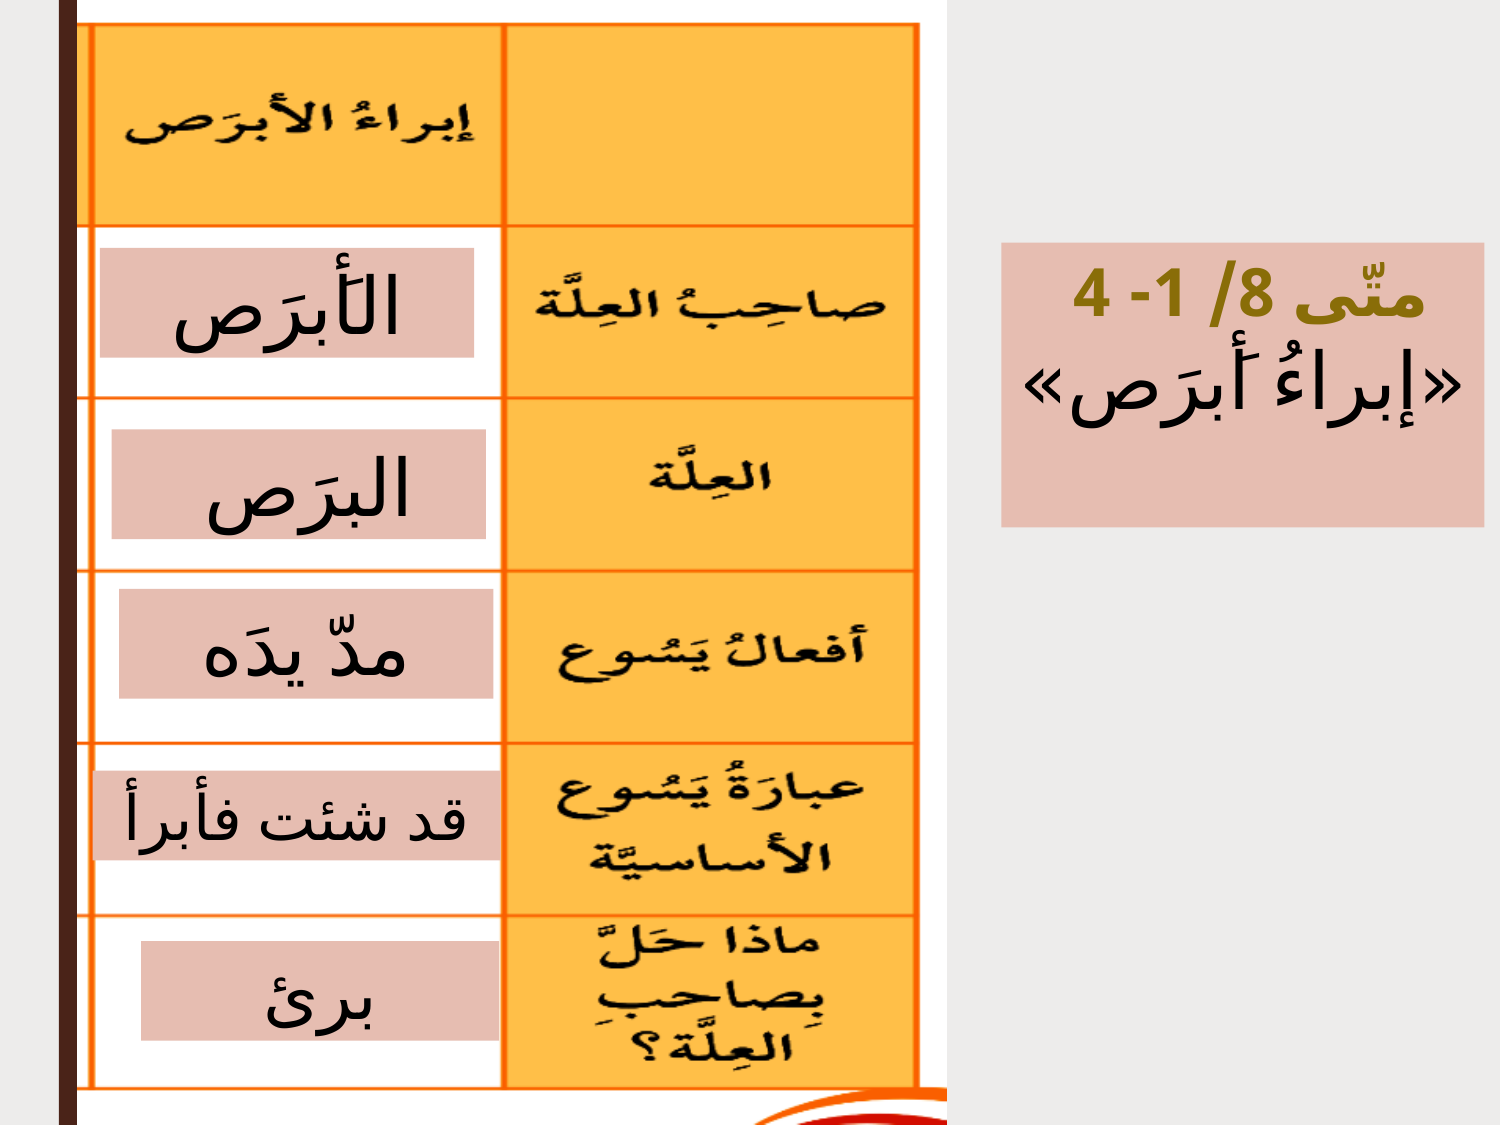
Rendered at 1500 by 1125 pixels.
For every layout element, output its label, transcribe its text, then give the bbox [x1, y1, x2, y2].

text_box متّى 8/ 1- 4 «إبراءُ أَبرَص» [1001, 242, 1485, 528]
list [77, 0, 947, 1125]
